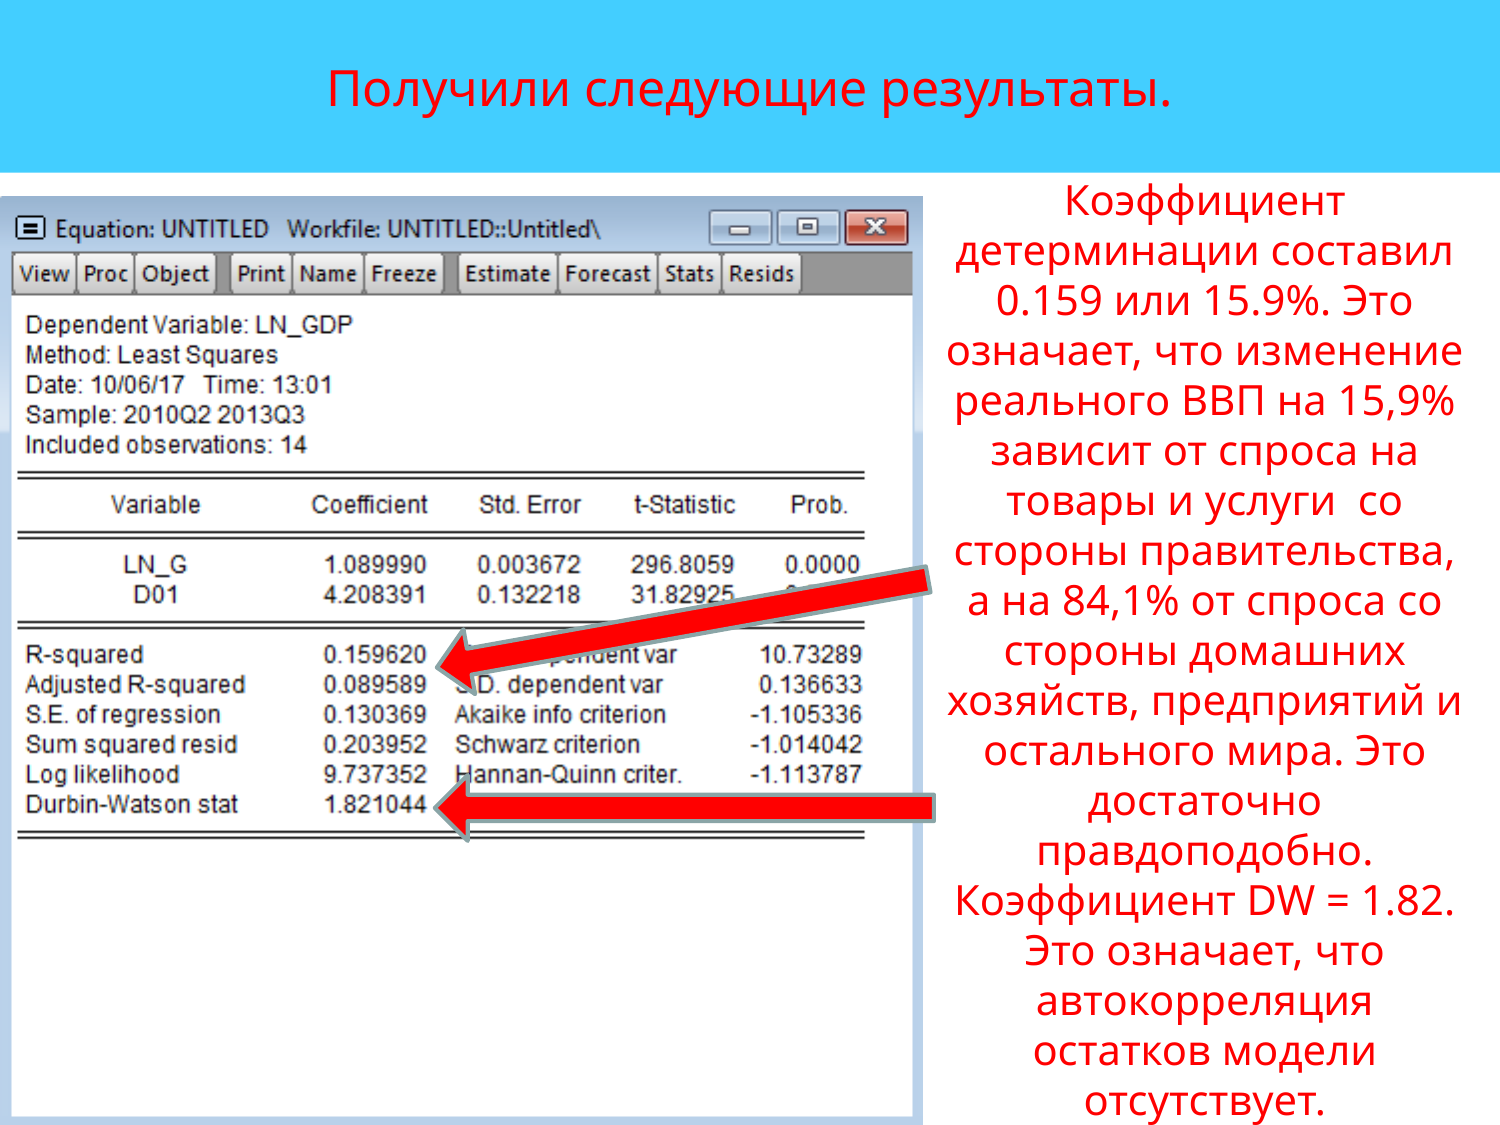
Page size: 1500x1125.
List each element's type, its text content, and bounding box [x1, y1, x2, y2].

picture [0, 195, 923, 1125]
text_box [927, 564, 933, 596]
title Получили следующие результаты. [0, 0, 1500, 173]
text_box [927, 792, 936, 824]
text_box Коэффициент детерминации составил 0.159 или 15.9%. Это означает, что изменение реального ВВП на 15,9% зависит от спроса на товары и услуги со стороны правительства, а на 84,1% от спроса со стороны домашних хозяйств, предприятий и остального мира. Это достаточно правдоподобно. Коэффициент DW = 1.82. Это означает, что автокорреляция остатков модели отсутствует. [927, 172, 1483, 1125]
